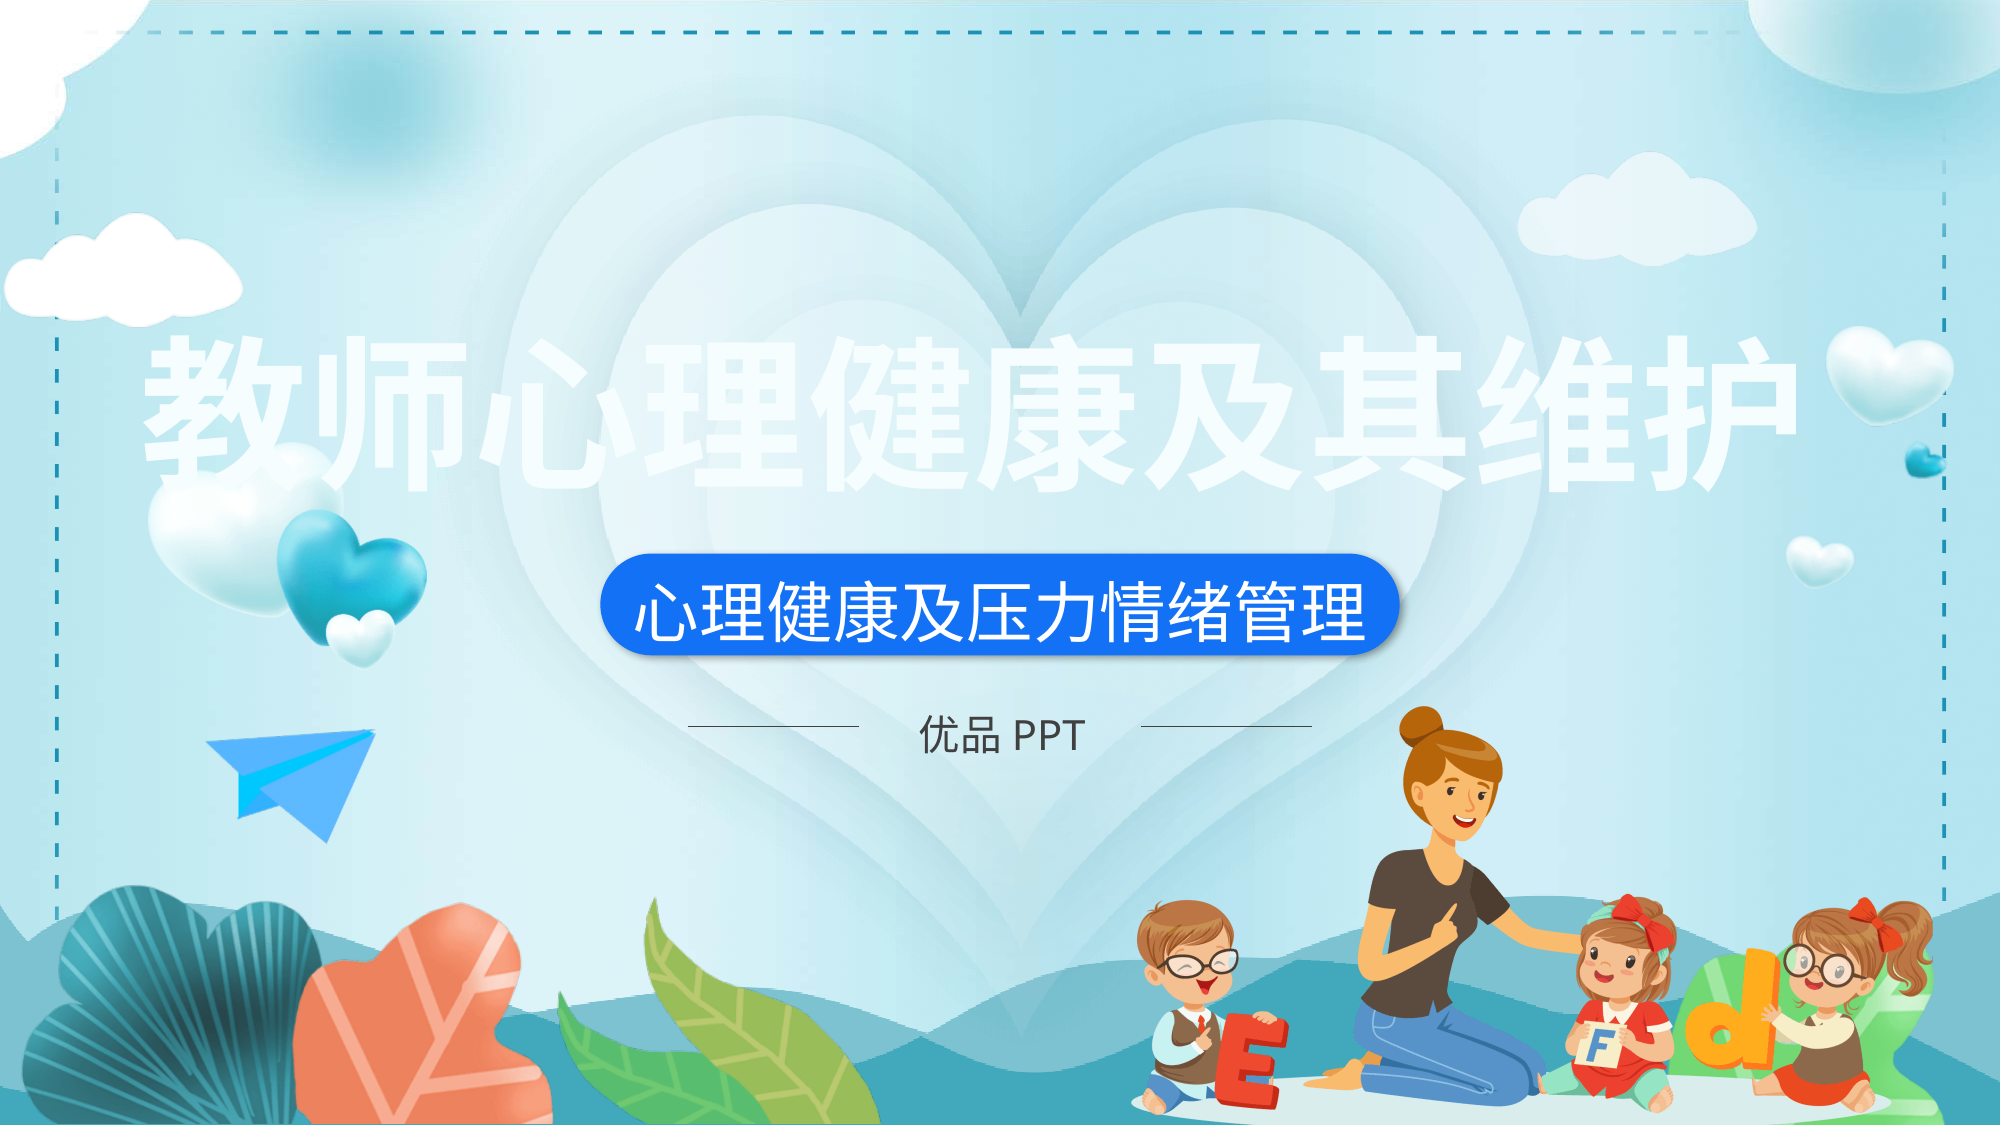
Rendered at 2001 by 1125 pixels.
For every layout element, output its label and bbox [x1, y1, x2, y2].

picture [0, 0, 2000, 1125]
text_box [583, 553, 1417, 660]
text_box [687, 701, 1313, 767]
